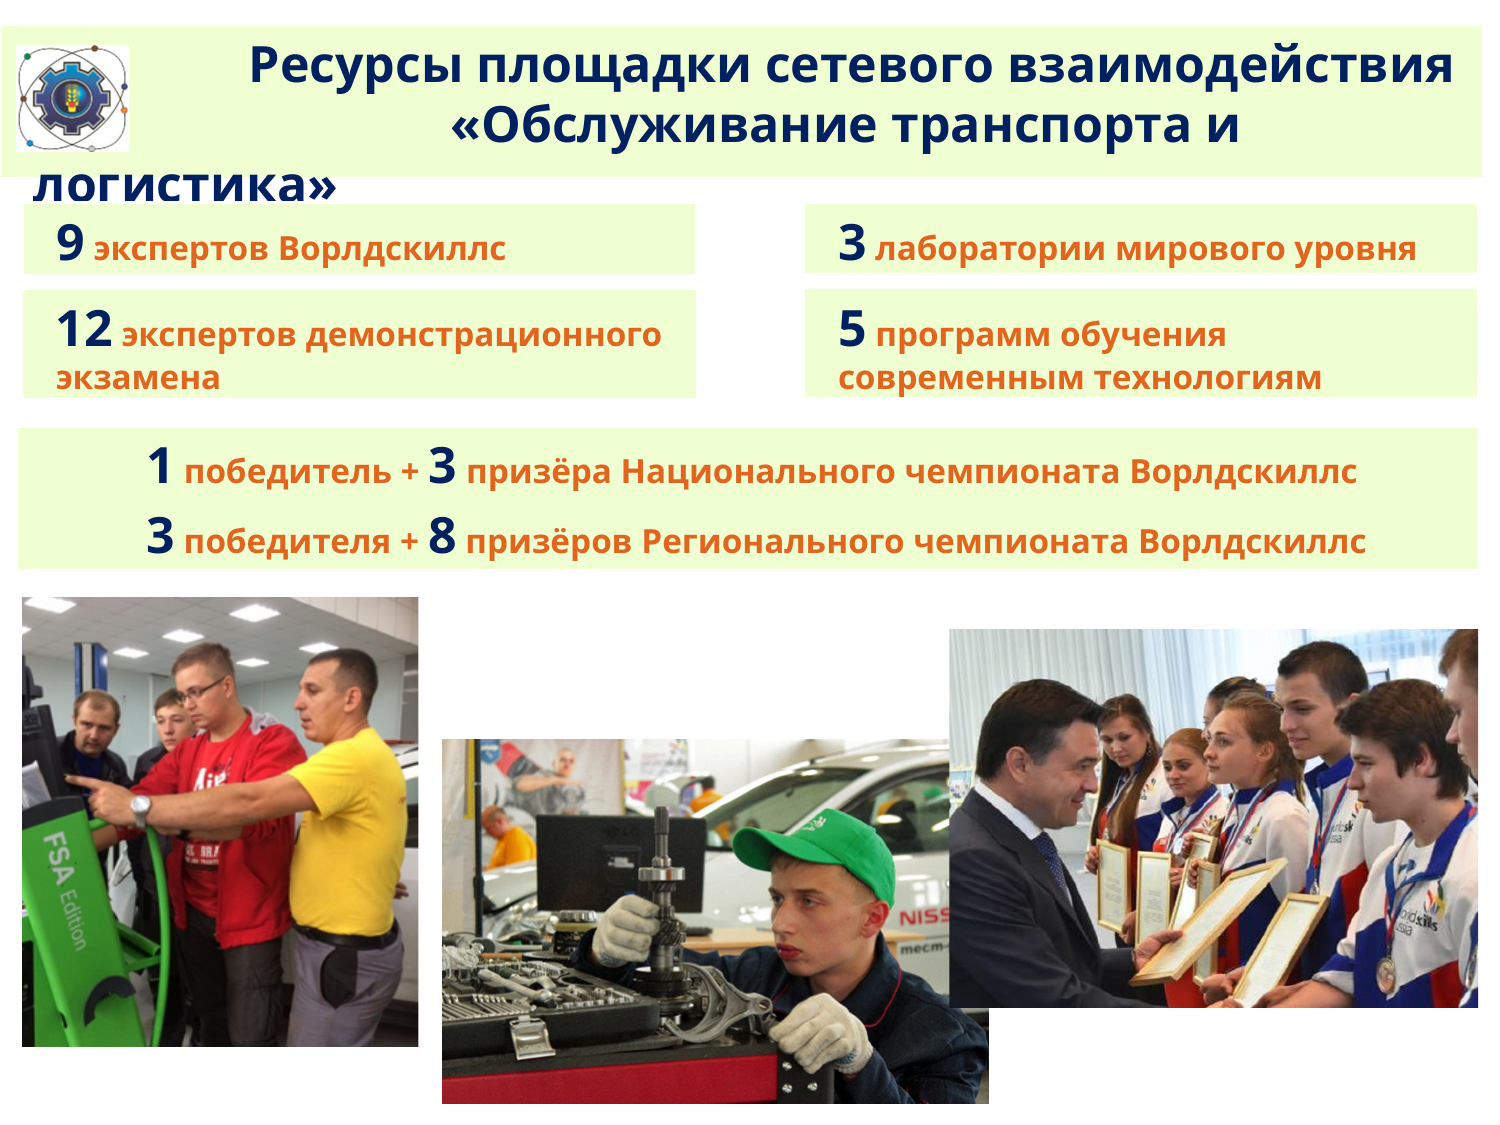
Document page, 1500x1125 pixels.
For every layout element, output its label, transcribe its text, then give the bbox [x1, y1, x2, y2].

text_box 5 программ обучения современным технологиям [803, 287, 1479, 399]
text_box 3 лаборатории мирового уровня [803, 202, 1479, 275]
text_box 12 экспертов демонстрационного экзамена [21, 287, 698, 400]
picture [22, 597, 419, 1047]
picture [442, 629, 1479, 1104]
text_box Ресурсы площадки сетевого взаимодействия «Обслуживание транспорта и логистика» [0, 24, 1484, 179]
picture [16, 45, 129, 152]
text_box 1 победитель + 3 призёра Национального чемпионата Ворлдскиллс 3 победителя + 8 призёров Регионального чемпионата Ворлдскиллс [16, 425, 1480, 571]
text_box 9 экспертов Ворлдскиллс [22, 201, 697, 276]
